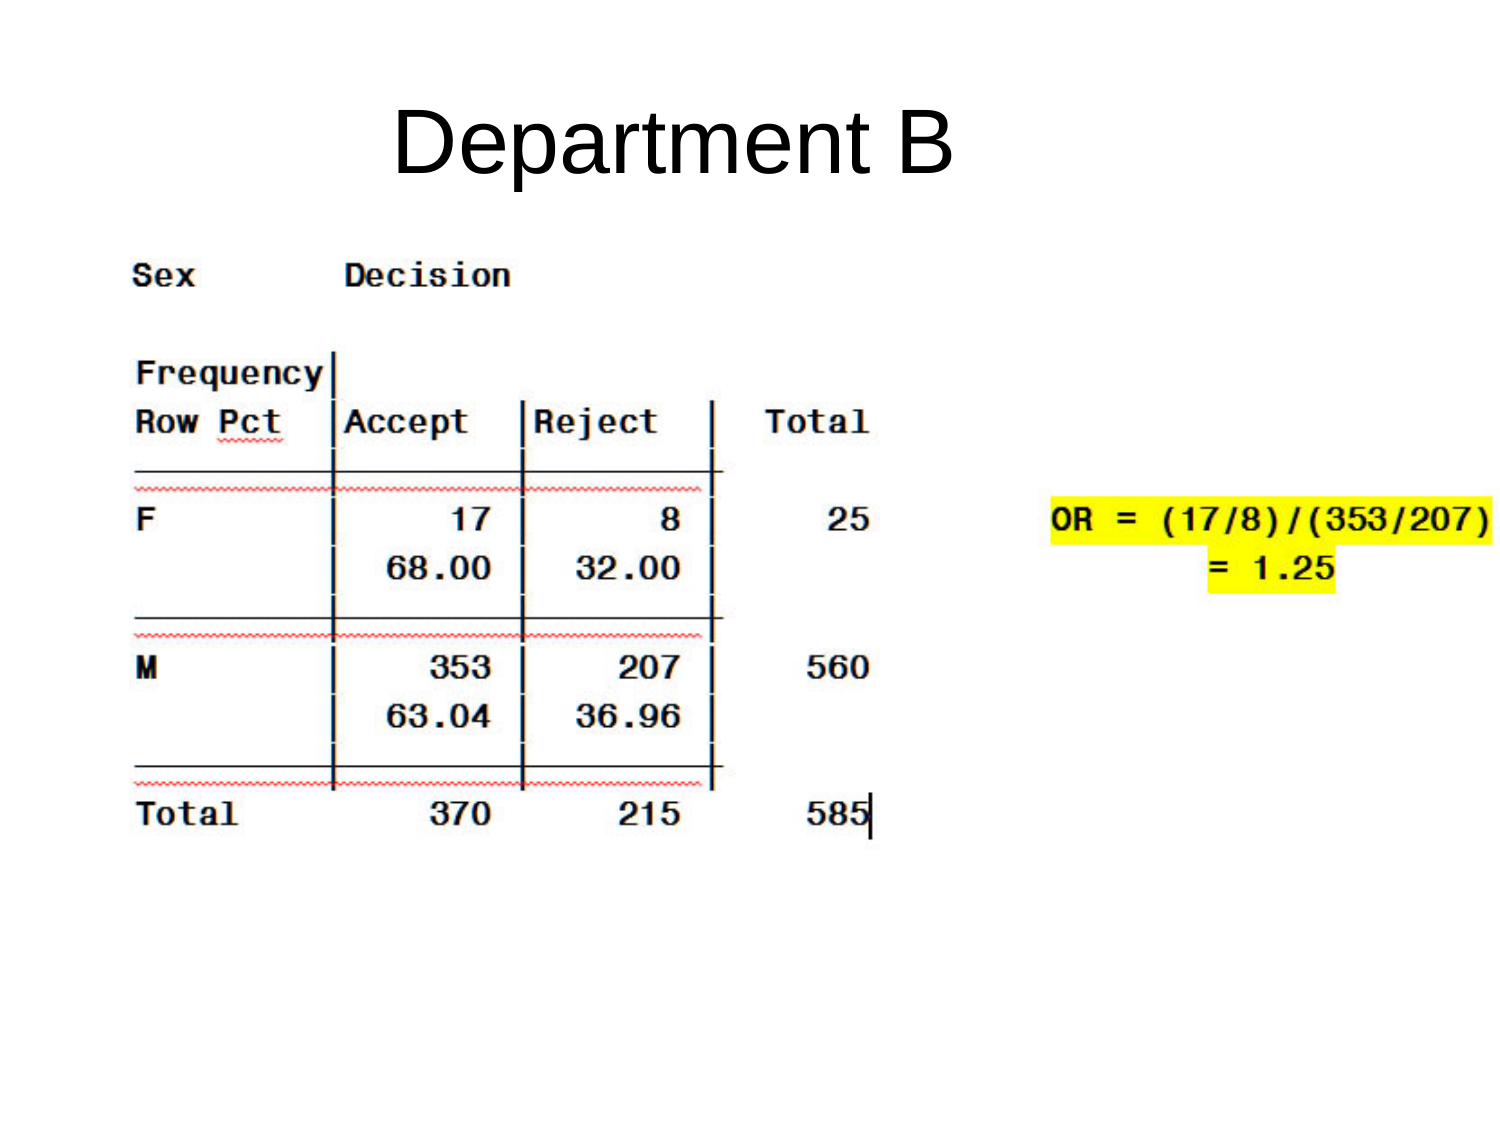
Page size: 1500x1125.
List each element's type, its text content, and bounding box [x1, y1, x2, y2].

text_box Department B [149, 74, 1200, 200]
picture [0, 258, 1500, 867]
